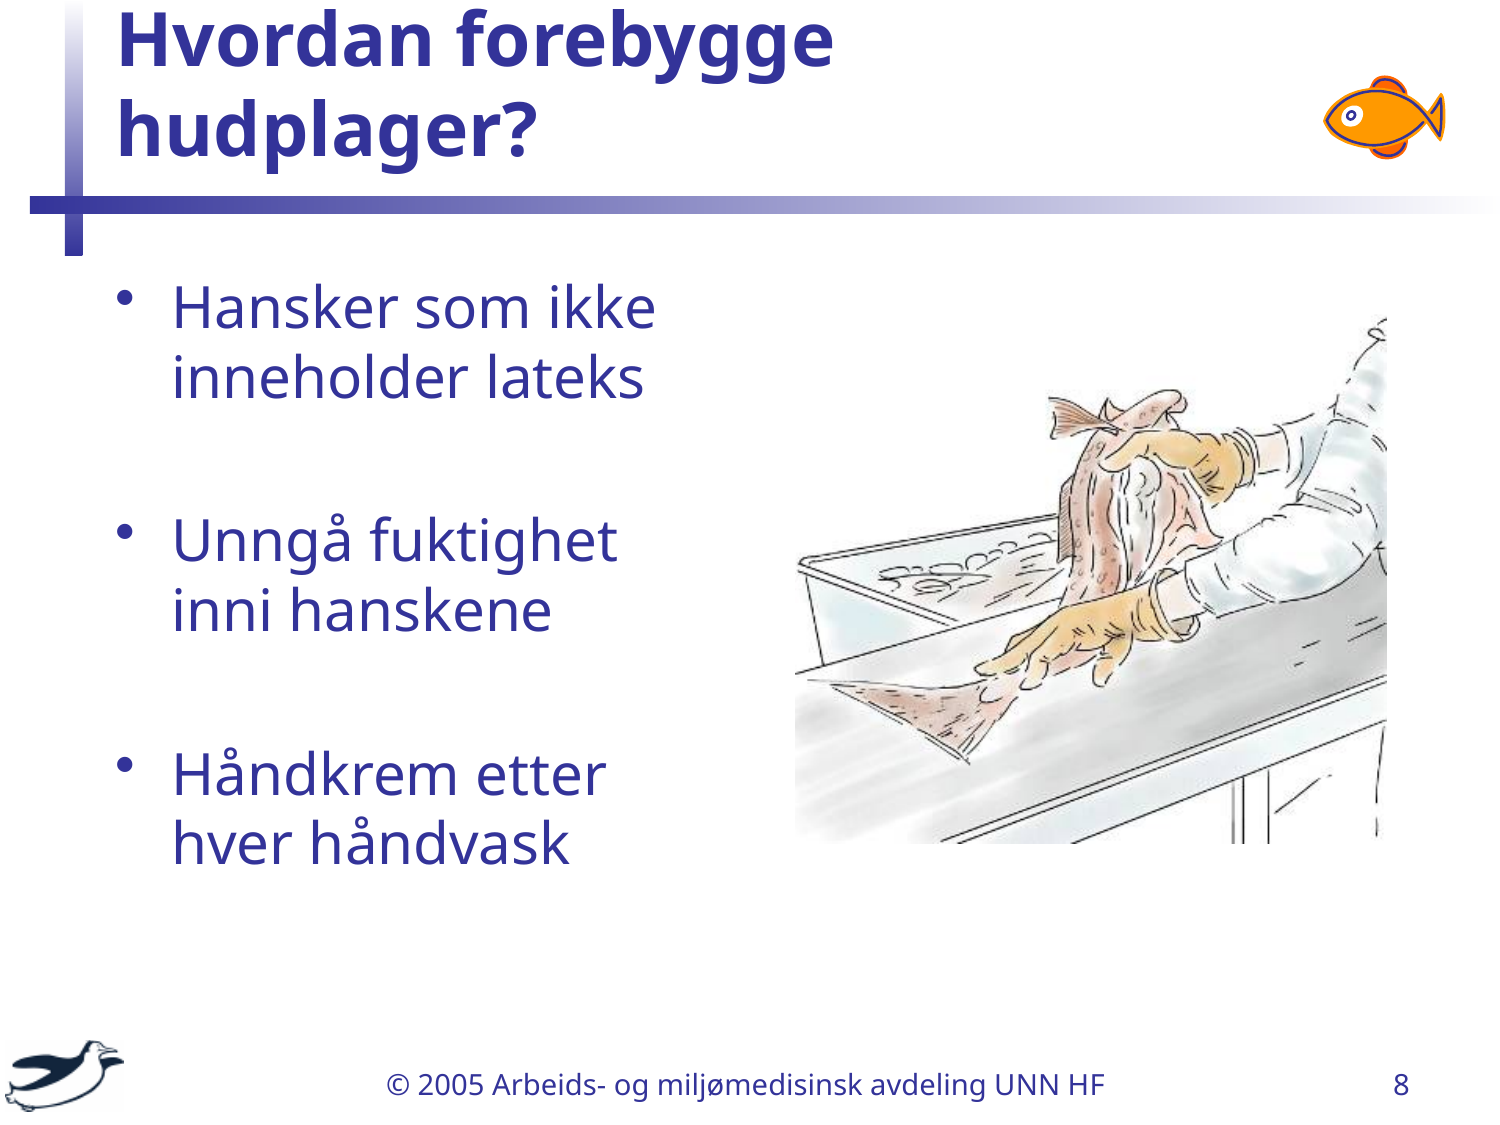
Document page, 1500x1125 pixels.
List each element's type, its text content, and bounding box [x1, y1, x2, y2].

picture [5, 1040, 124, 1112]
title Hvordan forebygge hudplager? [100, 1, 1270, 179]
slide_number 8 [1281, 1058, 1425, 1124]
footer © 2005 Arbeids- og miljømedisinsk avdeling UNN HF [233, 1058, 1258, 1124]
list Hansker som ikke inneholder lateks Unngå fuktighet inni hanskene Håndkrem etter hver håndvask [100, 262, 744, 1005]
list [795, 252, 1387, 844]
